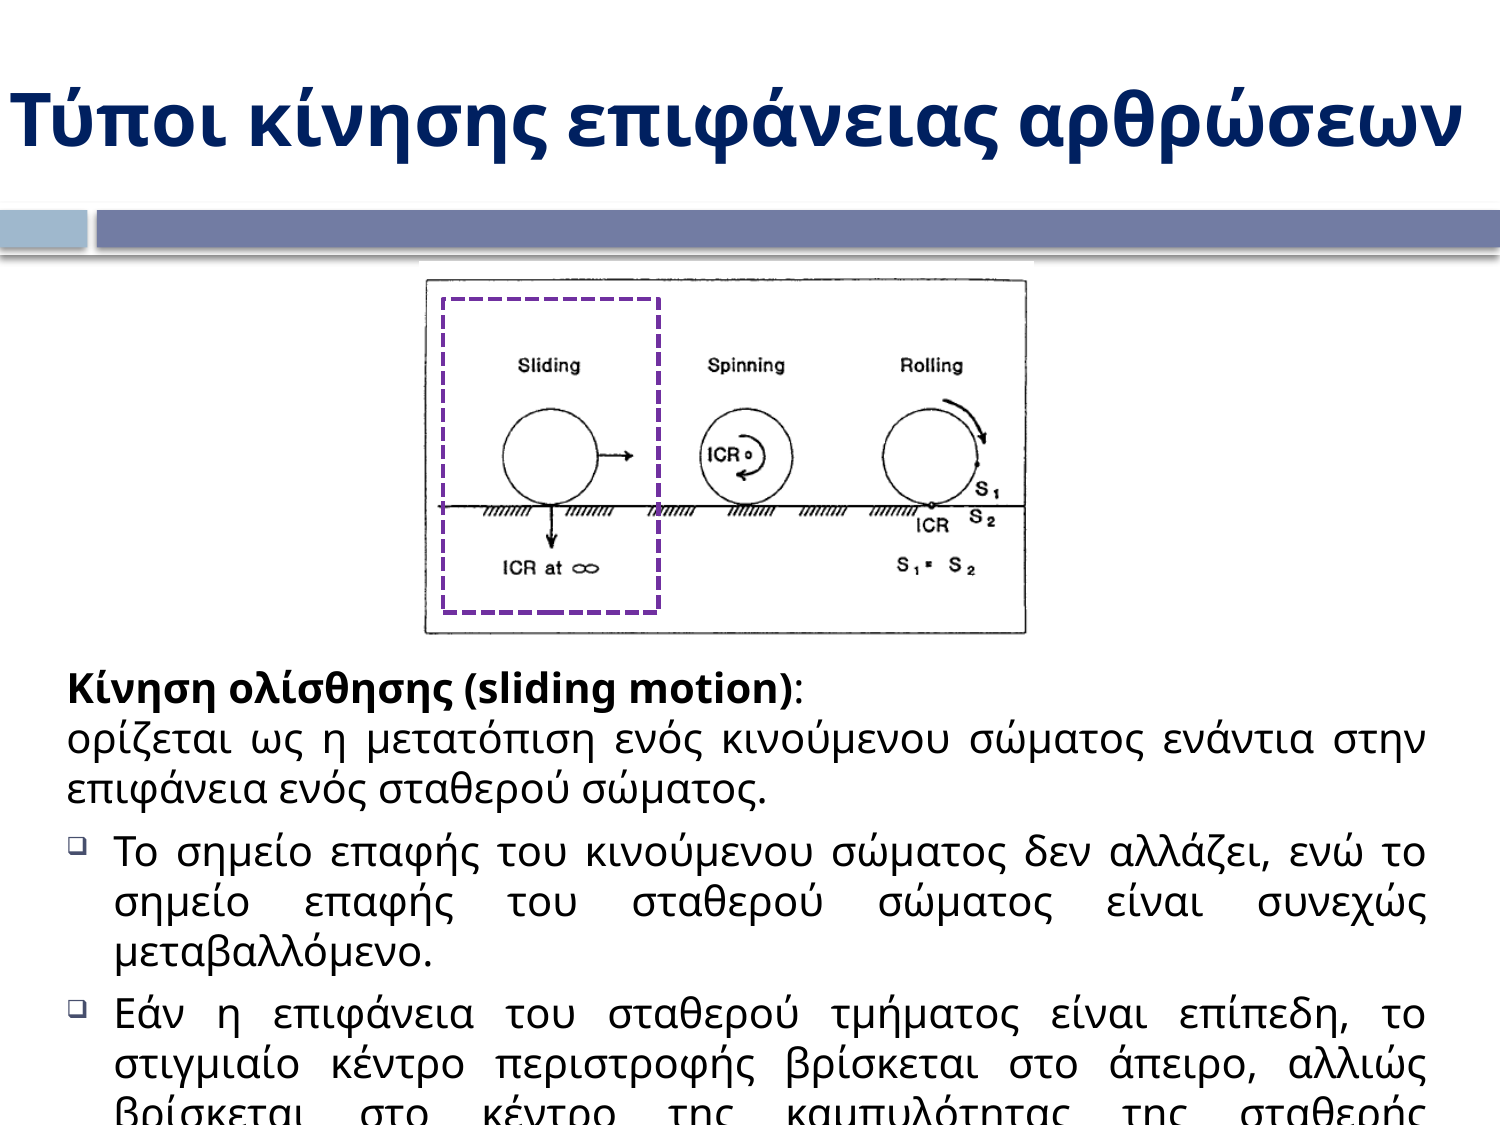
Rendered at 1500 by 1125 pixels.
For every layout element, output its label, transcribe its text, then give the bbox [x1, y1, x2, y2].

text_box Τύποι κίνησης επιφάνειας αρθρώσεων [0, 65, 1500, 241]
picture [418, 260, 1034, 646]
text_box Κίνηση ολίσθησης (sliding motion): ορίζεται ως η μετατόπιση ενός κινούμενου σώματος ενάντια στην επιφάνεια ενός σταθερού σώματος. Το σημείο επαφής του κινούμενου σώματος δεν αλλάζει, ενώ το σημείο επαφής του σταθερού σώματος είναι συνεχώς μεταβαλλόμενο. Εάν η επιφάνεια του σταθερού τμήματος είναι επίπεδη, το στιγμιαίο κέντρο περιστροφής βρίσκεται στο άπειρο, αλλιώς βρίσκεται στο κέντρο της καμπυλότητας της σταθερής επιφάνειας. [51, 654, 1443, 1125]
list [17, 255, 1477, 1083]
